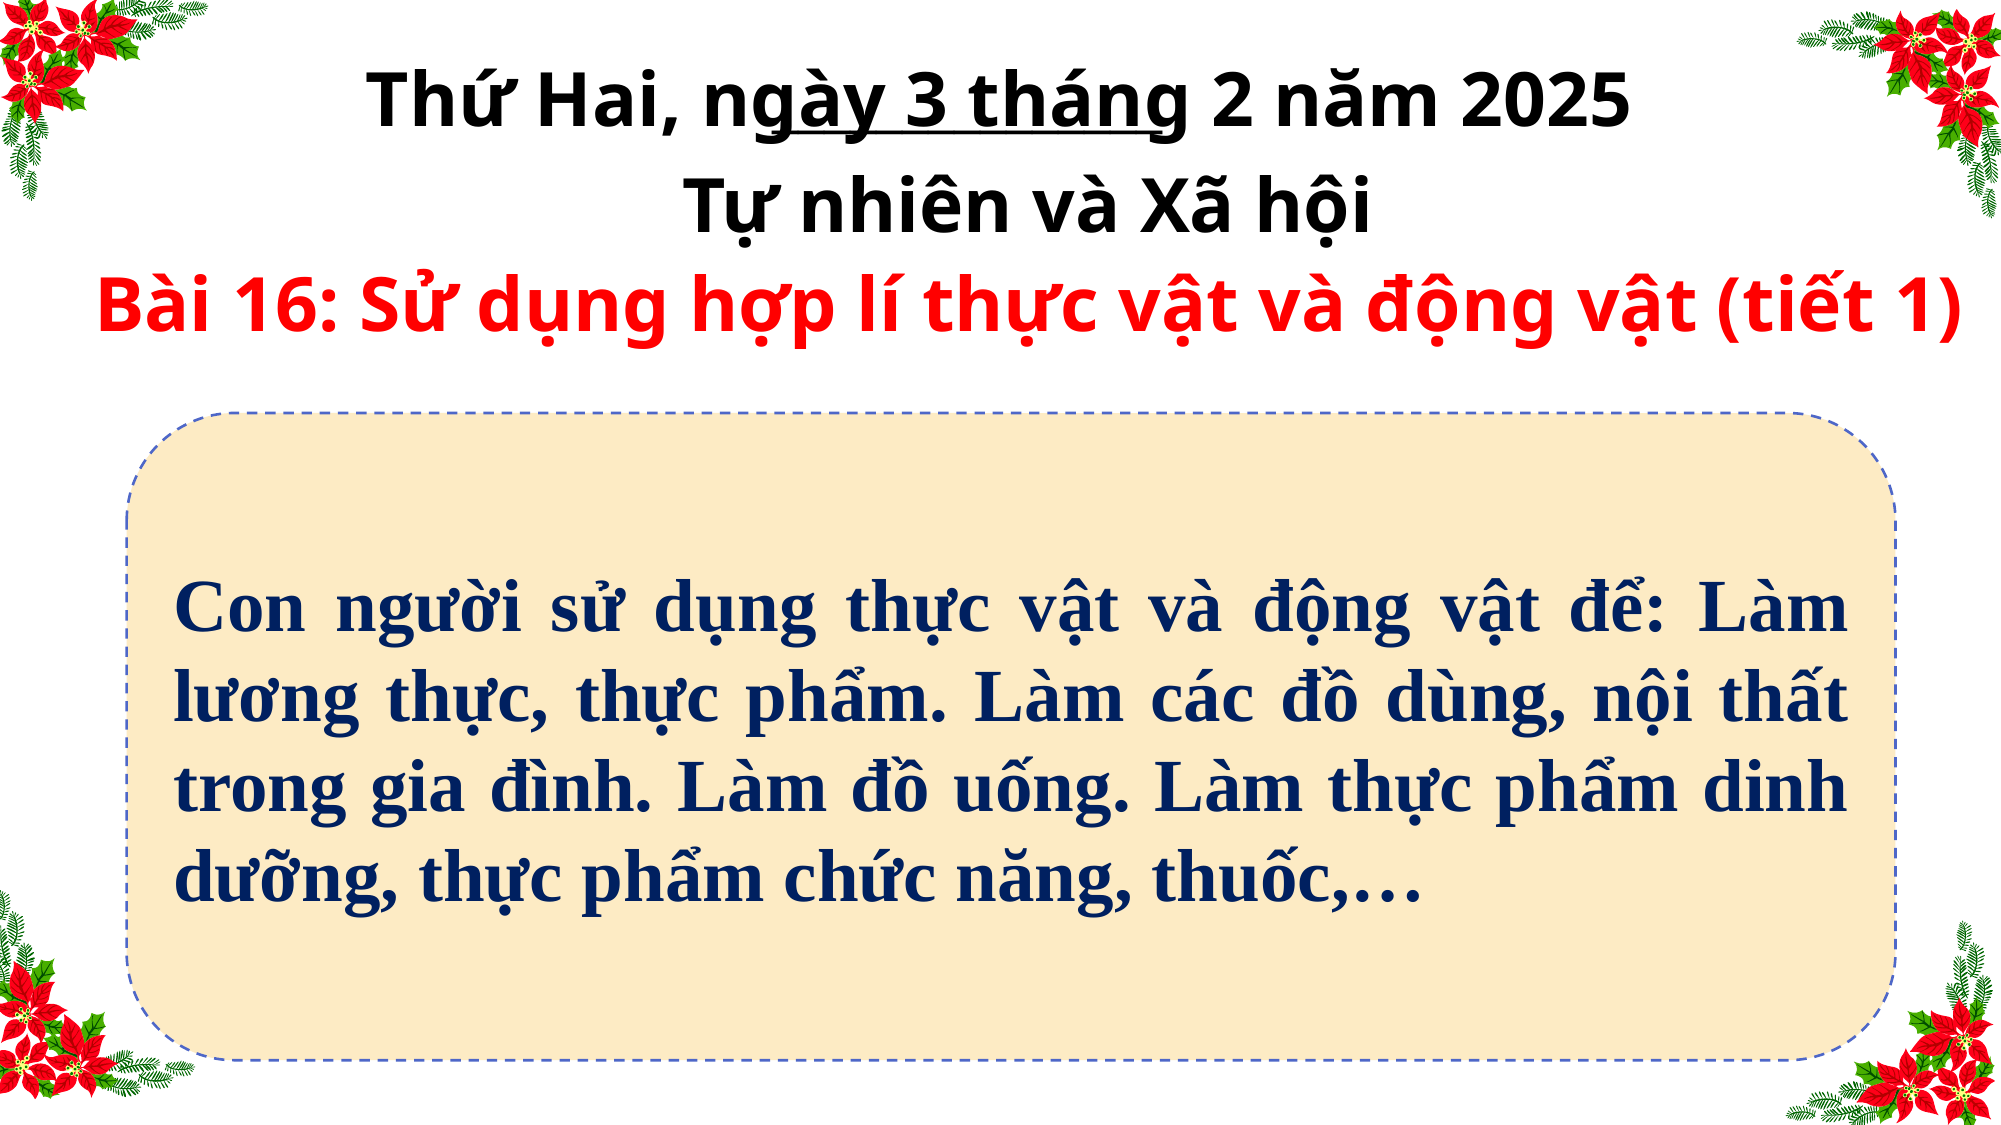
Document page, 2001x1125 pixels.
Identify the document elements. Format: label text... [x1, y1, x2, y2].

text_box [27, 150, 2000, 356]
text_box Thứ Hai, ngày 3 tháng 2 năm 2025 [214, 44, 1790, 147]
picture [1795, 9, 2000, 219]
text_box Con người sử dụng thực vật và động vật để: Làm lương thực, thực phẩm. Làm các đồ dùng, nội thất trong gia đình. Làm đồ uống. Làm thực phẩm dinh dưỡng, thực phẩm chức năng, thuốc,… [126, 412, 1896, 1061]
picture [0, 0, 209, 202]
picture [1785, 920, 1996, 1125]
picture [0, 890, 196, 1100]
